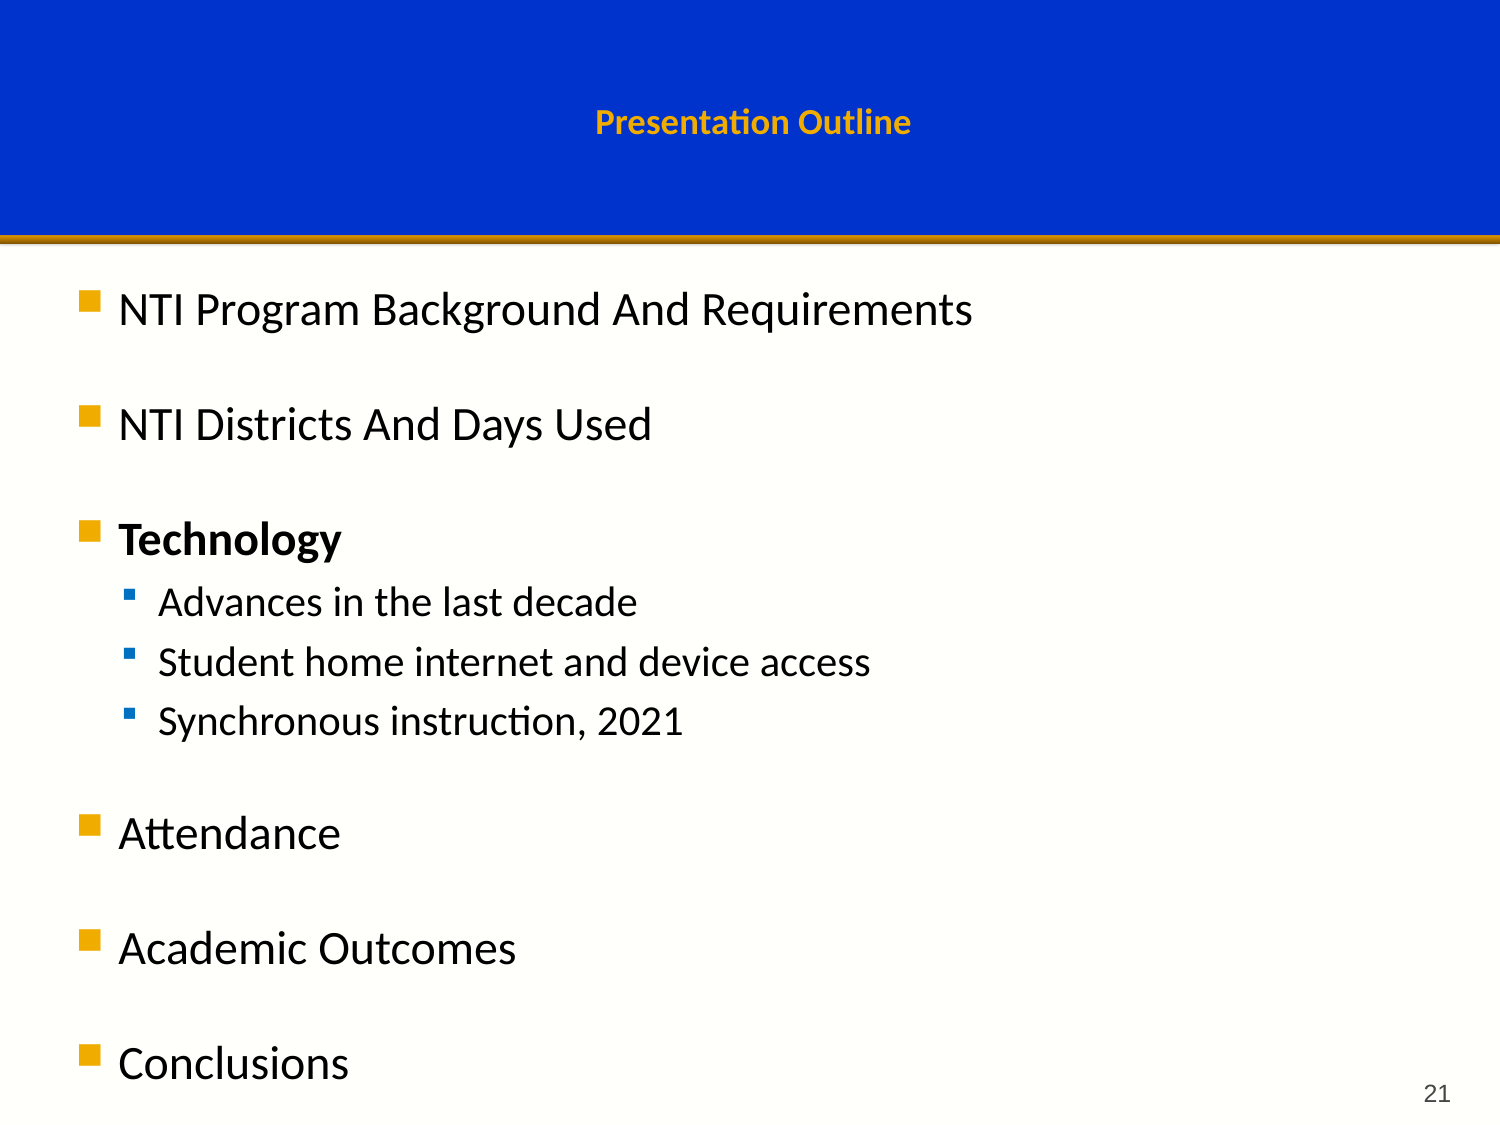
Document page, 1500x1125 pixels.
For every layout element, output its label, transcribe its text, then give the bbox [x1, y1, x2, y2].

slide_number 21 [1345, 1062, 1467, 1108]
title Presentation Outline [75, 25, 1425, 231]
list NTI Program Background And Requirements NTI Districts And Days Used Technology Advances in the last decade Student home internet and device access Synchronous instruction, 2021 Attendance Academic Outcomes Conclusions [50, 262, 1500, 1108]
